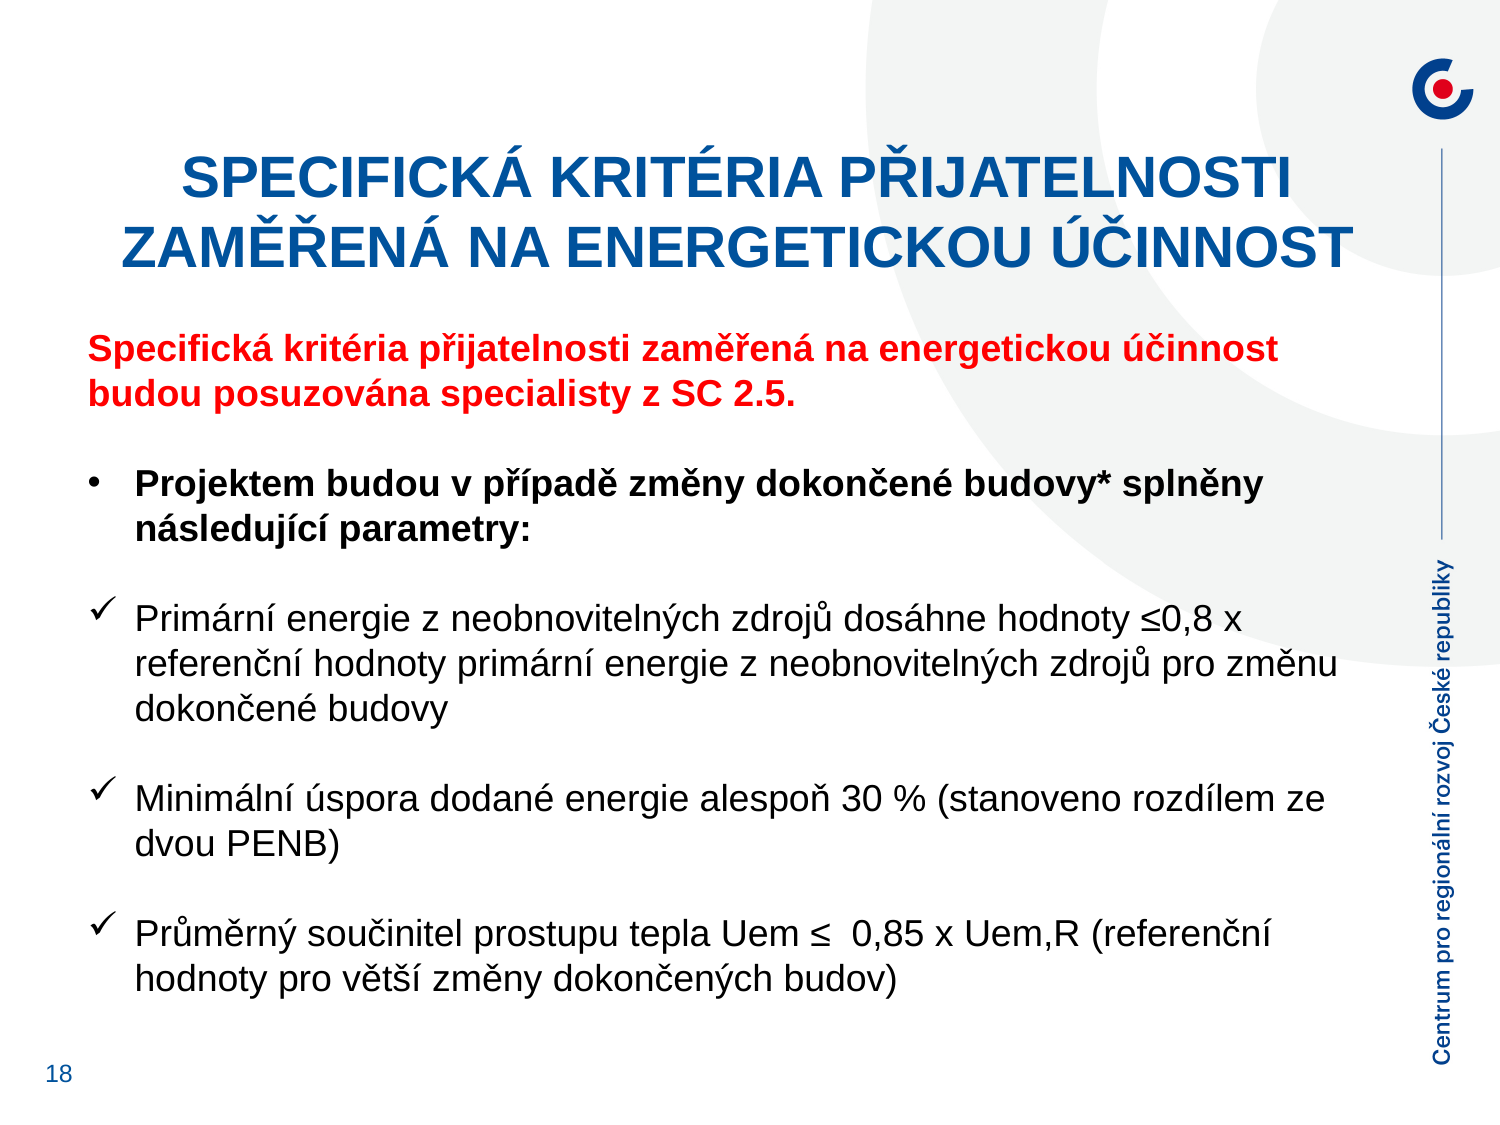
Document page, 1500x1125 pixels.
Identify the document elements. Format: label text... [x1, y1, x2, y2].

text_box Specifická kritéria přijatelnosti Zaměřená na energetickou účinnost [89, 132, 1386, 287]
slide_number 18 [30, 1042, 113, 1103]
text_box Specifická kritéria přijatelnosti zaměřená na energetickou účinnost budou posuzována specialisty z SC 2.5. Projektem budou v případě změny dokončené budovy* splněny následující parametry: Primární energie z neobnovitelných zdrojů dosáhne hodnoty ≤0,8 x referenční hodnoty primární energie z neobnovitelných zdrojů pro změnu dokončené budovy Minimální úspora dodané energie alespoň 30 % (stanoveno rozdílem ze dvou PENB) Průměrný součinitel prostupu tepla Uem ≤ 0,85 x Uem,R (referenční hodnoty pro větší změny dokončených budov) [72, 316, 1386, 1097]
picture [0, 0, 1500, 1125]
